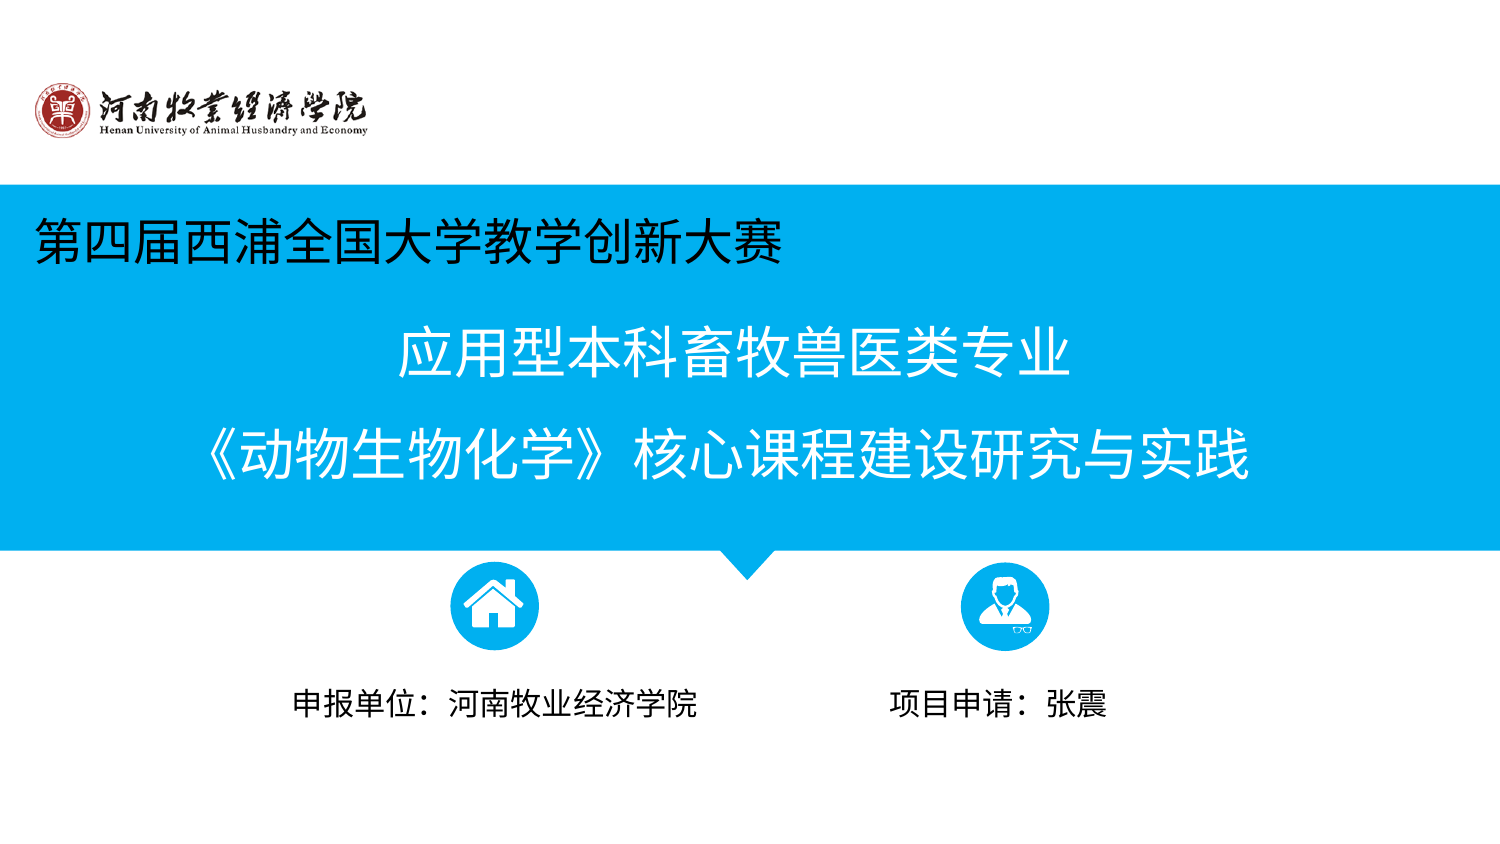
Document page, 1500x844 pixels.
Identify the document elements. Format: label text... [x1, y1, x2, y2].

text_box 应用型本科畜牧兽医类专业 《动物生物化学》核心课程建设研究与实践 [20, 276, 1451, 494]
text_box 申报单位：河南牧业经济学院 [276, 676, 714, 730]
text_box [449, 560, 541, 652]
text_box 项目申请：张震 [874, 676, 1123, 730]
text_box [960, 562, 1050, 651]
text_box 第四届西浦全国大学教学创新大赛 [22, 204, 795, 276]
text_box [463, 579, 524, 628]
text_box [712, 543, 783, 582]
picture [35, 68, 375, 141]
text_box [0, 184, 1500, 552]
